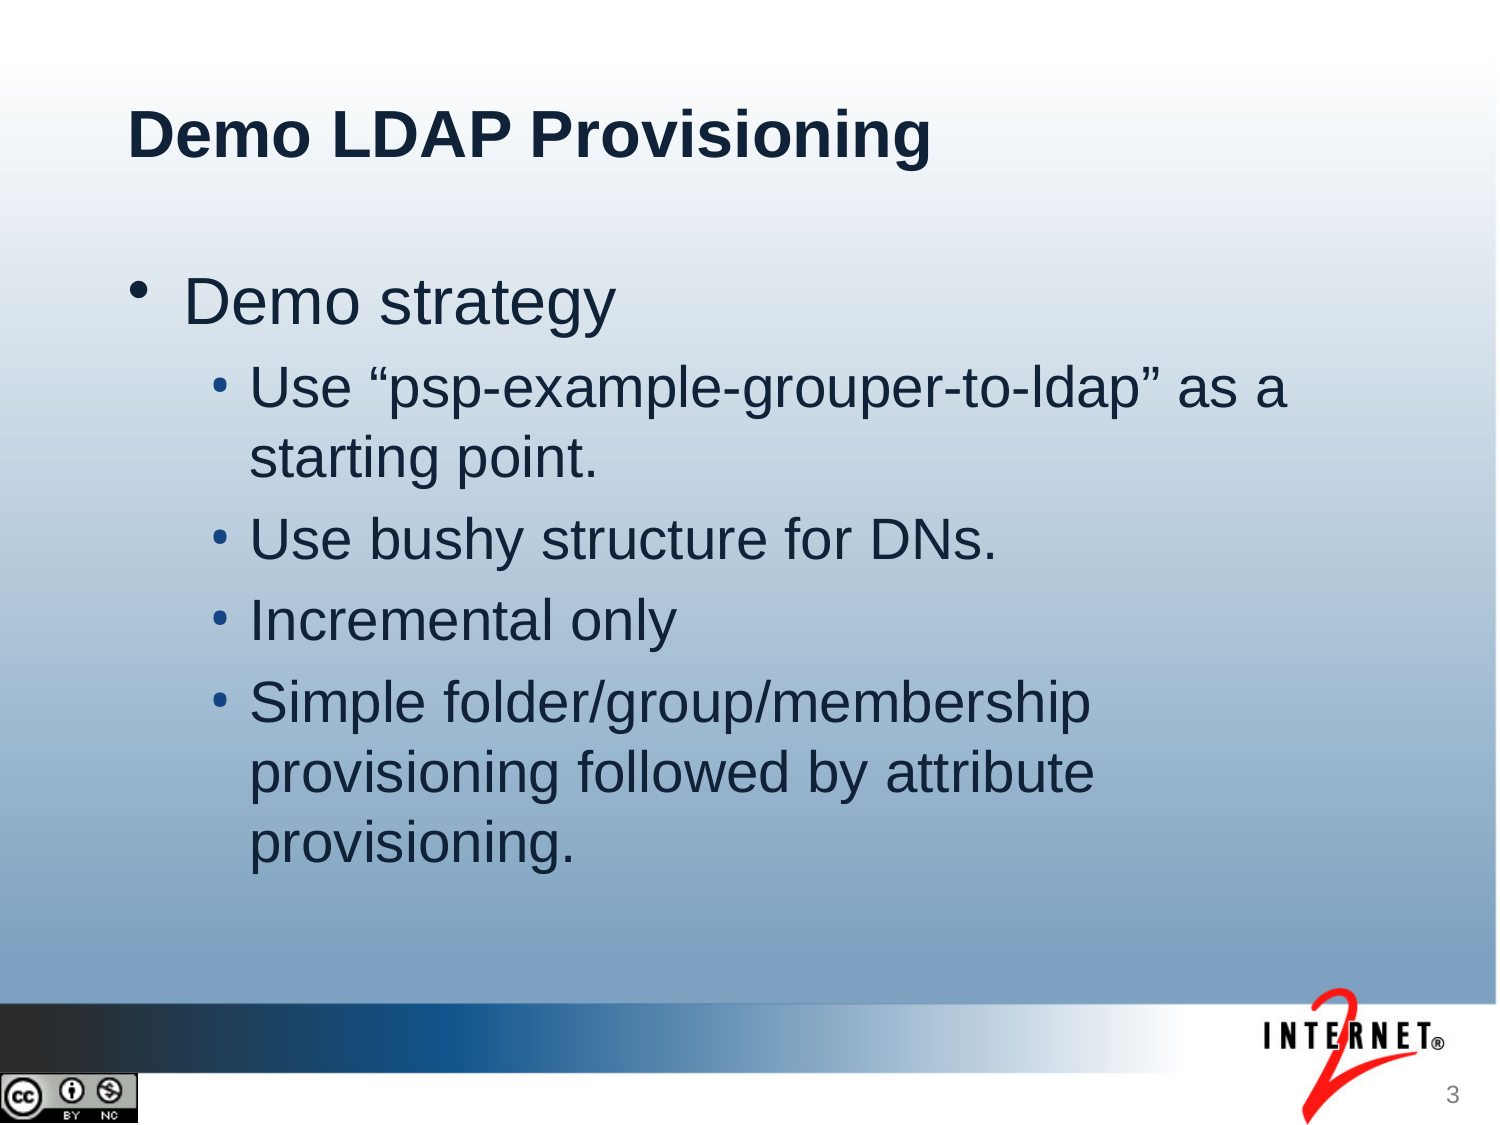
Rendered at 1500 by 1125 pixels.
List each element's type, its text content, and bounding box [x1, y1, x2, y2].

slide_number 3 [1387, 1062, 1476, 1125]
title Demo LDAP Provisioning [112, 37, 1388, 226]
list Demo strategy Use “psp-example-grouper-to-ldap” as a starting point. Use bushy structure for DNs. Incremental only Simple folder/group/membership provisioning followed by attribute provisioning. [112, 249, 1388, 926]
picture [0, 0, 1500, 1125]
